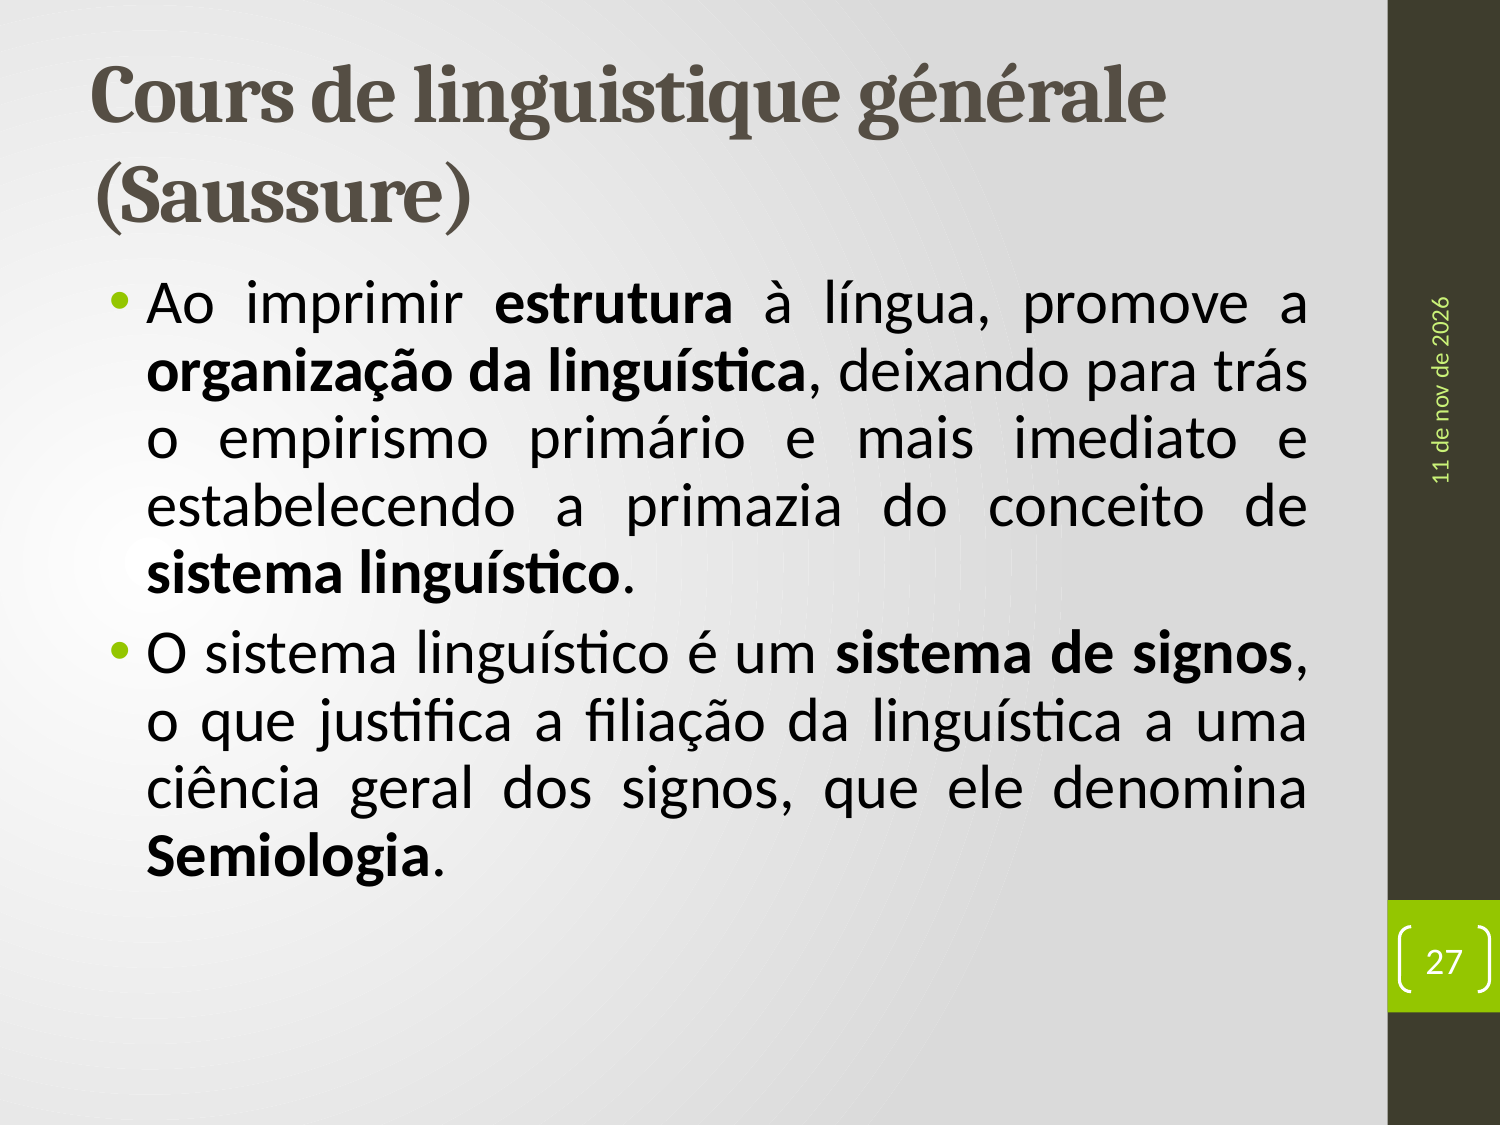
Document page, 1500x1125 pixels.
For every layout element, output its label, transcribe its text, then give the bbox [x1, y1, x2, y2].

slide_number ago-17 [1408, 100, 1469, 501]
slide_number 27 [1397, 925, 1492, 994]
title Cours de linguistique générale (Saussure) [75, 45, 1325, 233]
list Ao imprimir estrutura à língua, promove a organização da linguística, deixando para trás o empirismo primário e mais imediato e estabelecendo a primazia do conceito de sistema linguístico. O sistema linguístico é um sistema de signos, o que justifica a filiação da linguística a uma ciência geral dos signos, que ele denomina Semiologia. [75, 262, 1325, 1050]
